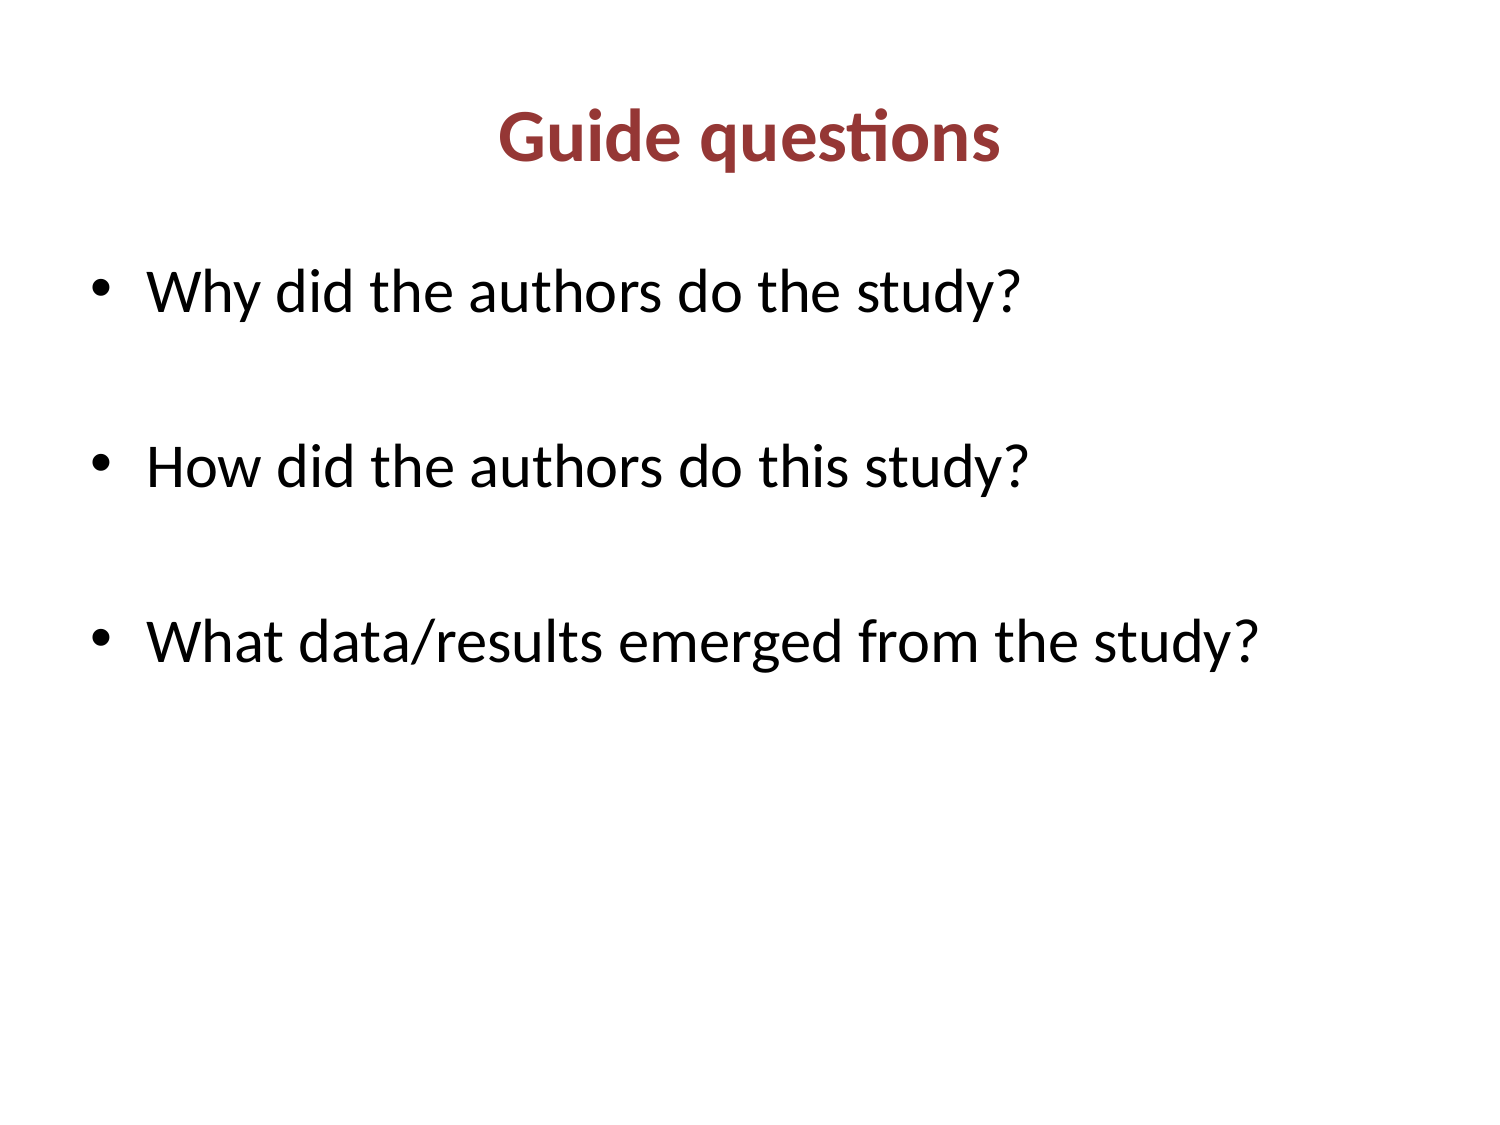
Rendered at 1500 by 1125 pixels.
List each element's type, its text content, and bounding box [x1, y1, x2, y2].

list Why did the authors do the study? How did the authors do this study? What data/results emerged from the study? [75, 242, 1425, 1075]
title Guide questions [75, 37, 1425, 225]
